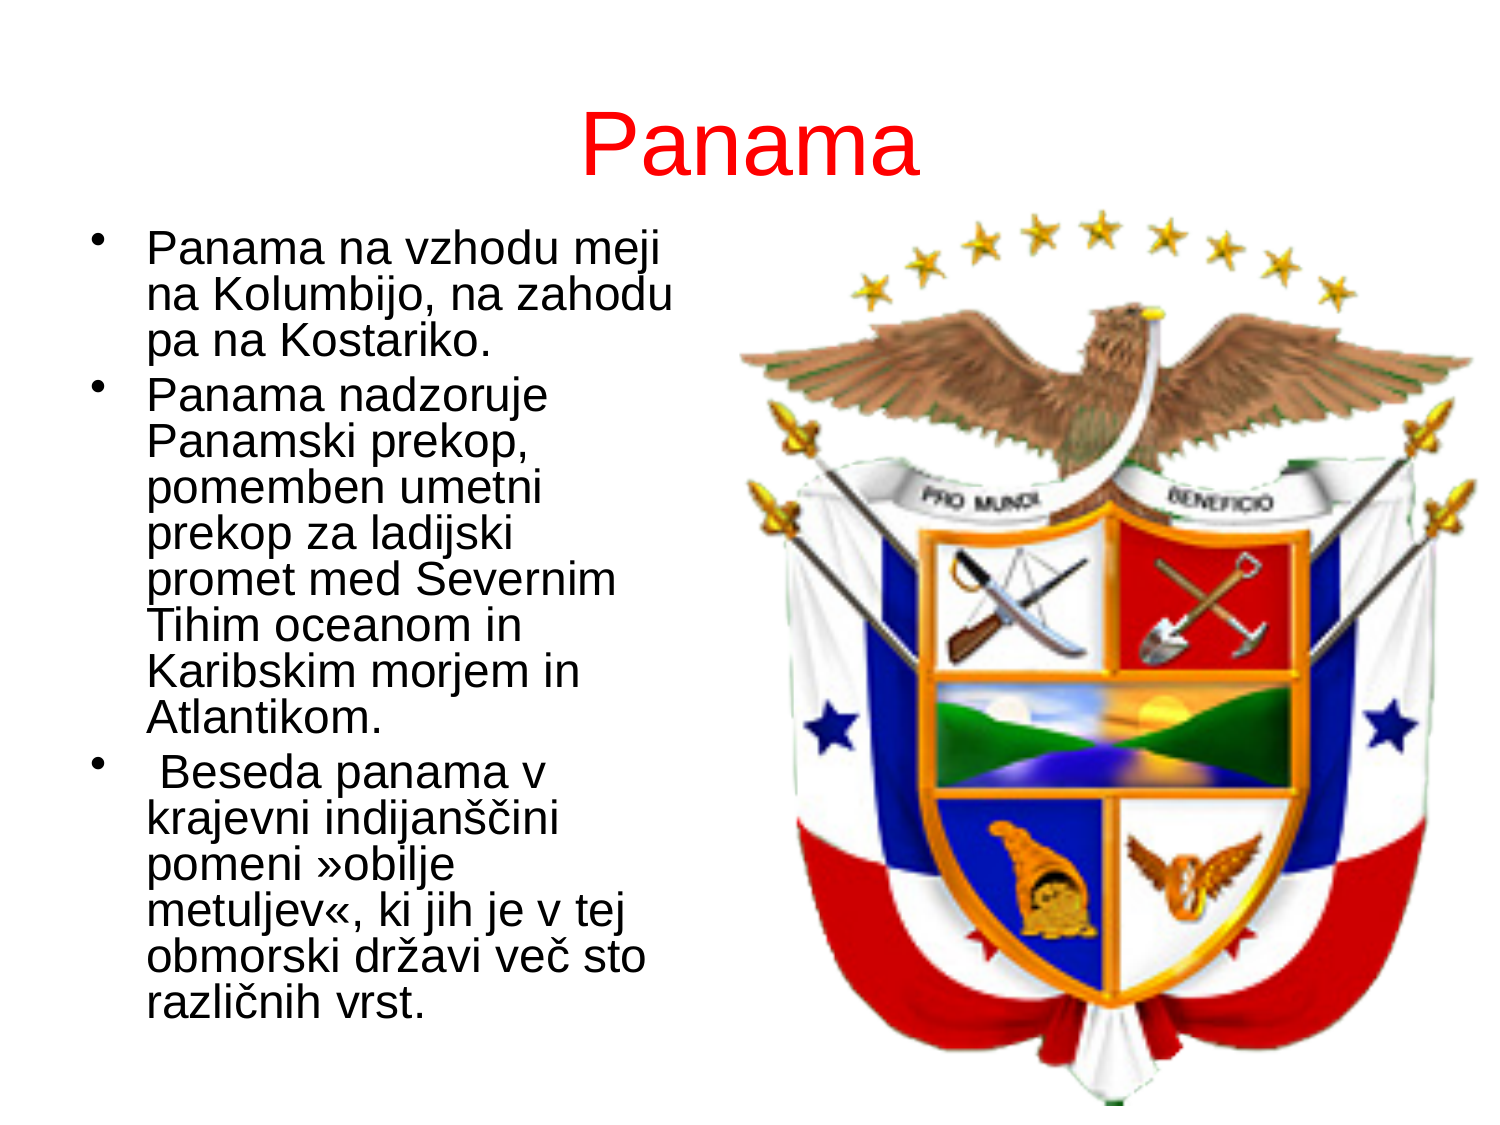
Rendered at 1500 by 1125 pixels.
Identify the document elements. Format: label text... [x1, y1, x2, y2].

title Panama [75, 45, 1425, 233]
list Panama na vzhodu meji na Kolumbijo, na zahodu pa na Kostariko. Panama nadzoruje Panamski prekop, pomemben umetni prekop za ladijski promet med Severnim Tihim oceanom in Karibskim morjem in Atlantikom. Beseda panama v krajevni indijanščini pomeni »obilje metuljev«, ki jih je v tej obmorski državi več sto različnih vrst. [75, 220, 691, 1005]
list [738, 208, 1483, 1106]
